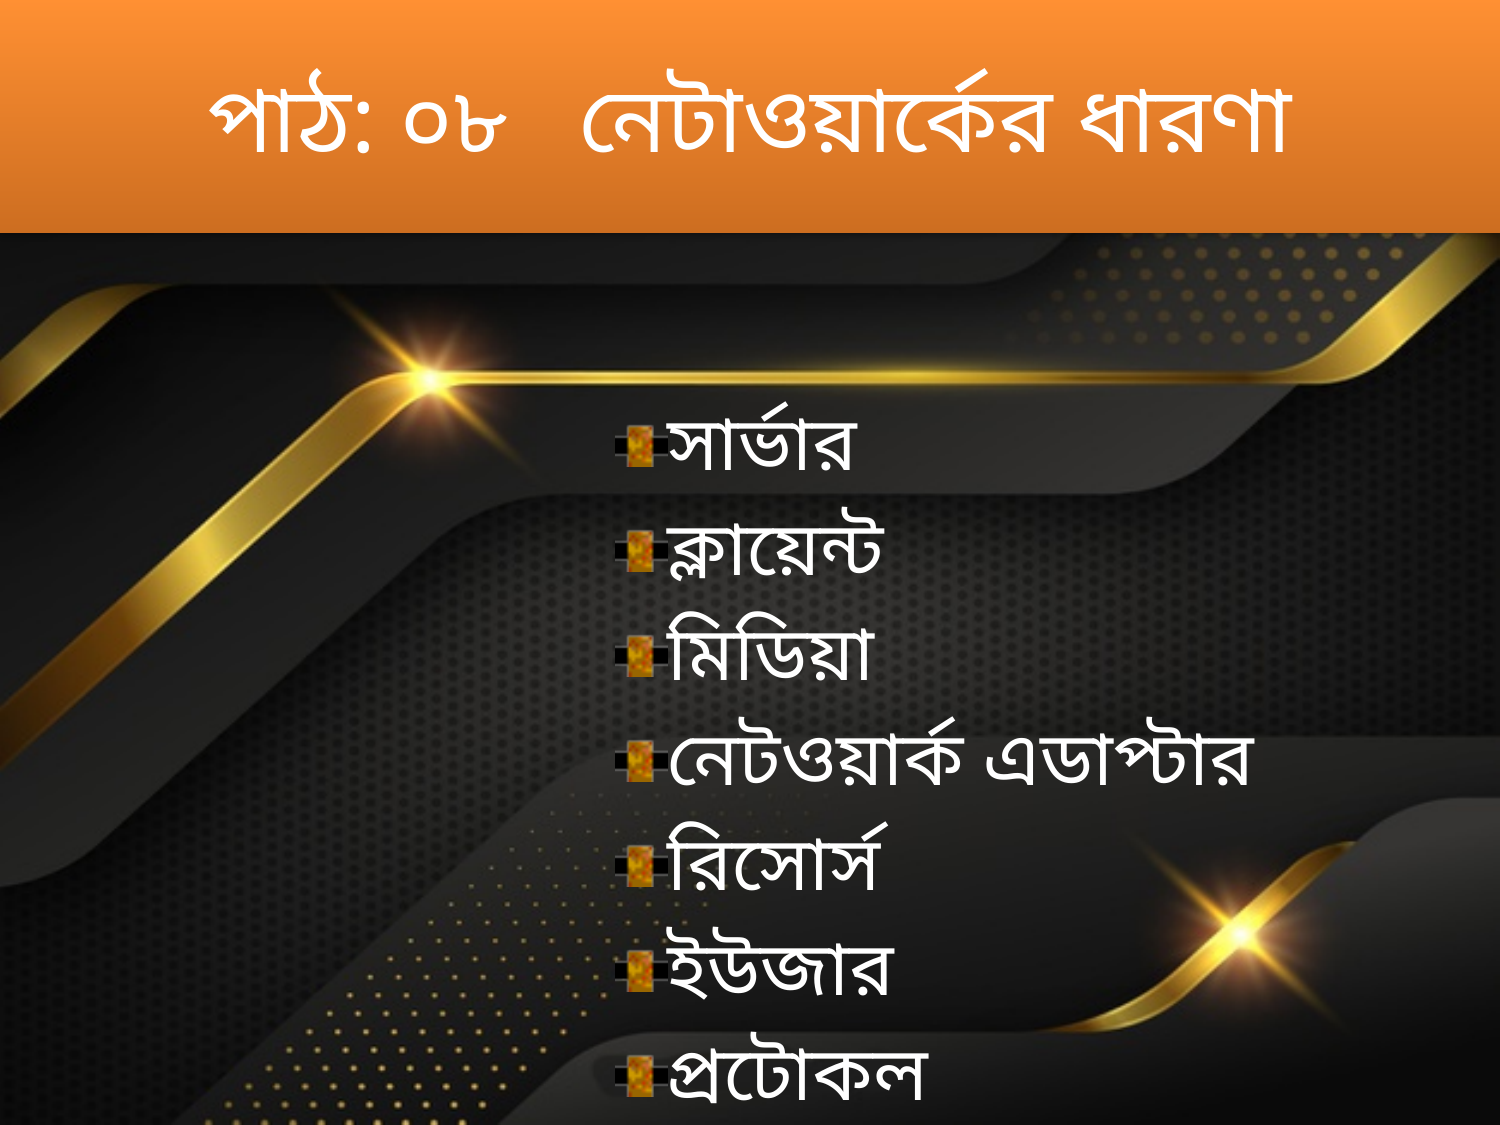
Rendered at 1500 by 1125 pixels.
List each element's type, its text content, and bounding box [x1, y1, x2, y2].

title পাঠ: ০৮ নেটাওয়ার্কের ধারণা [0, 0, 1500, 224]
picture [0, 224, 1500, 1125]
